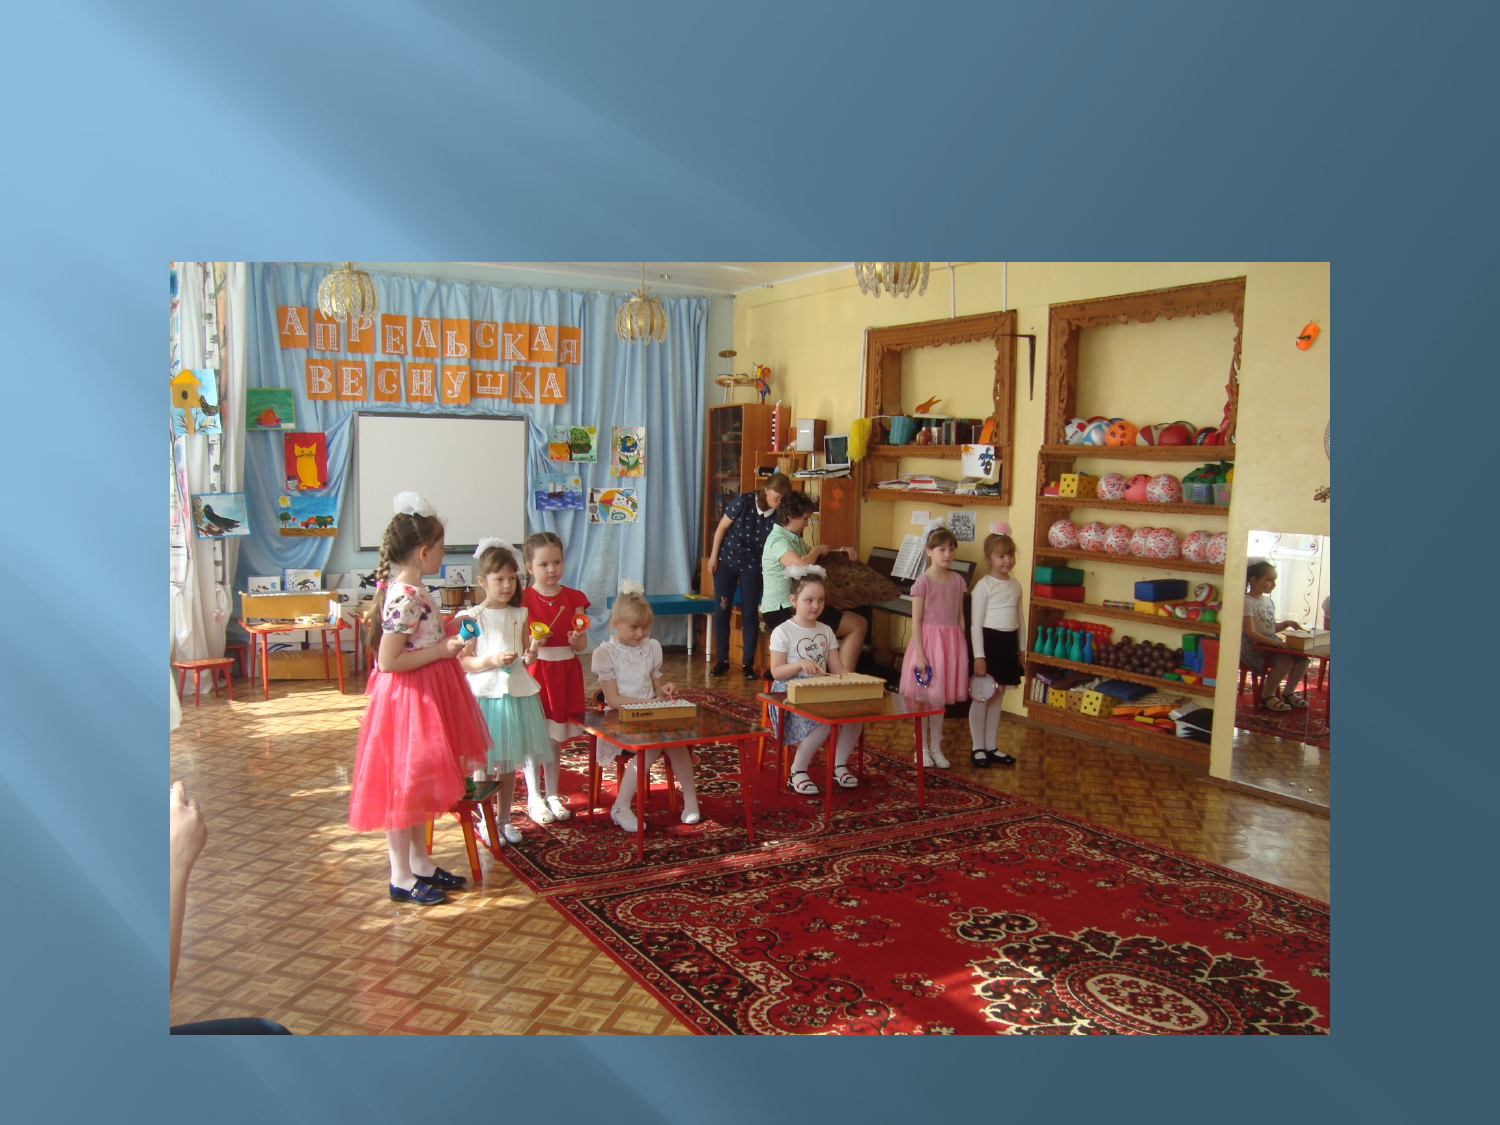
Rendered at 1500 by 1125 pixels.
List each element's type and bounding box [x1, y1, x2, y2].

list [170, 262, 1330, 1036]
